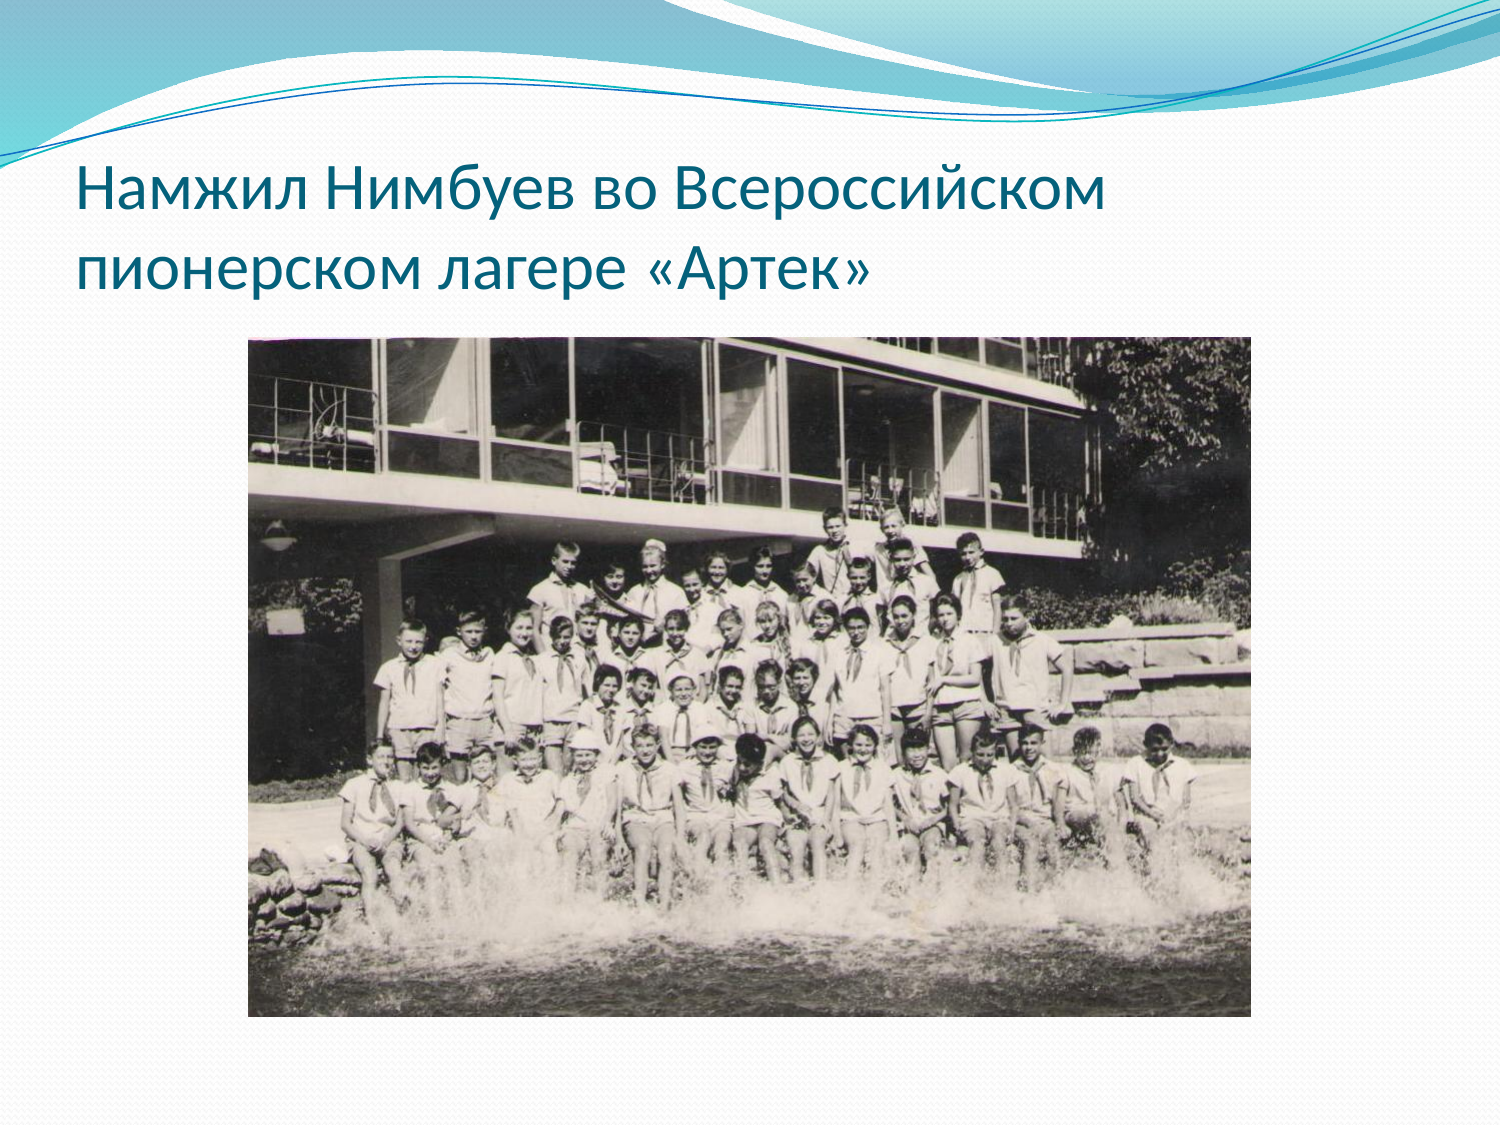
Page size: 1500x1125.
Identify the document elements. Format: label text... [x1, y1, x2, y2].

title Намжил Нимбуев во Всероссийском пионерском лагере «Артек» [75, 115, 1425, 303]
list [248, 337, 1252, 1018]
